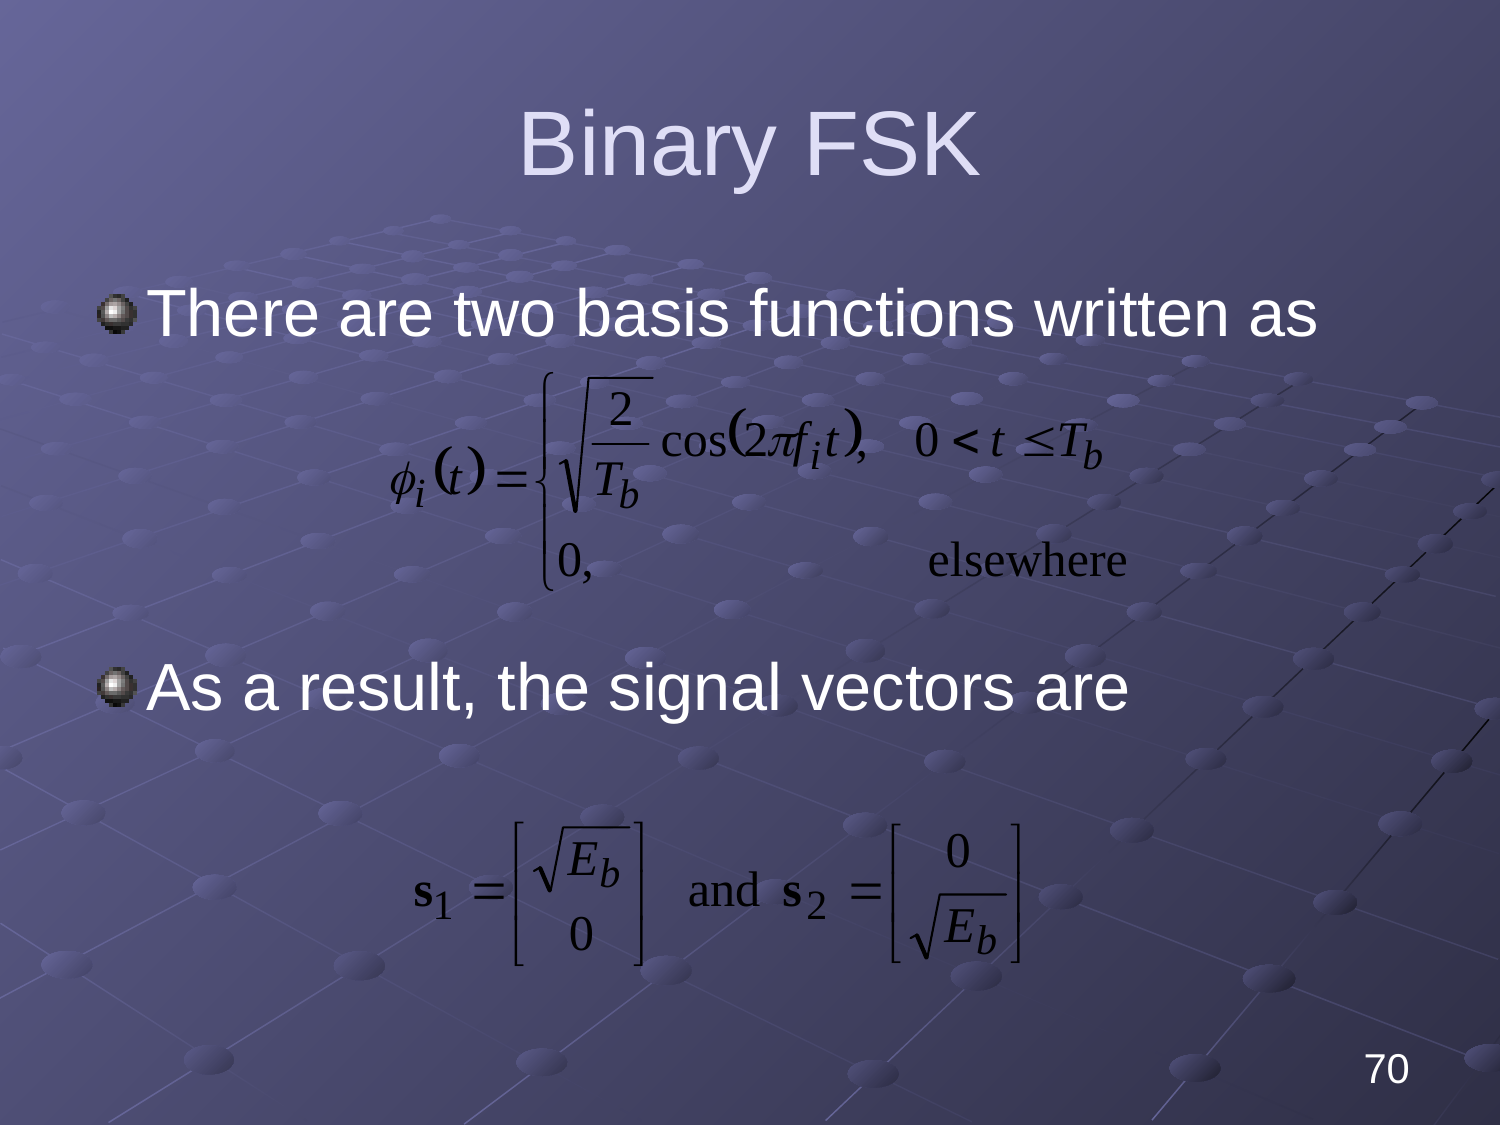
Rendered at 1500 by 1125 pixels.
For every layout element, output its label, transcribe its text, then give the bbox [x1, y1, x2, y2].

picture [90, 286, 137, 334]
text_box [383, 361, 1148, 603]
title Binary FSK [75, 45, 1425, 233]
picture [90, 659, 137, 707]
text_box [407, 810, 1039, 978]
slide_number 70 [1074, 1024, 1425, 1100]
list There are two basis functions written as As a result, the signal vectors are [75, 262, 1425, 502]
list There are two basis functions written as As a result, the signal vectors are [75, 503, 1425, 1007]
